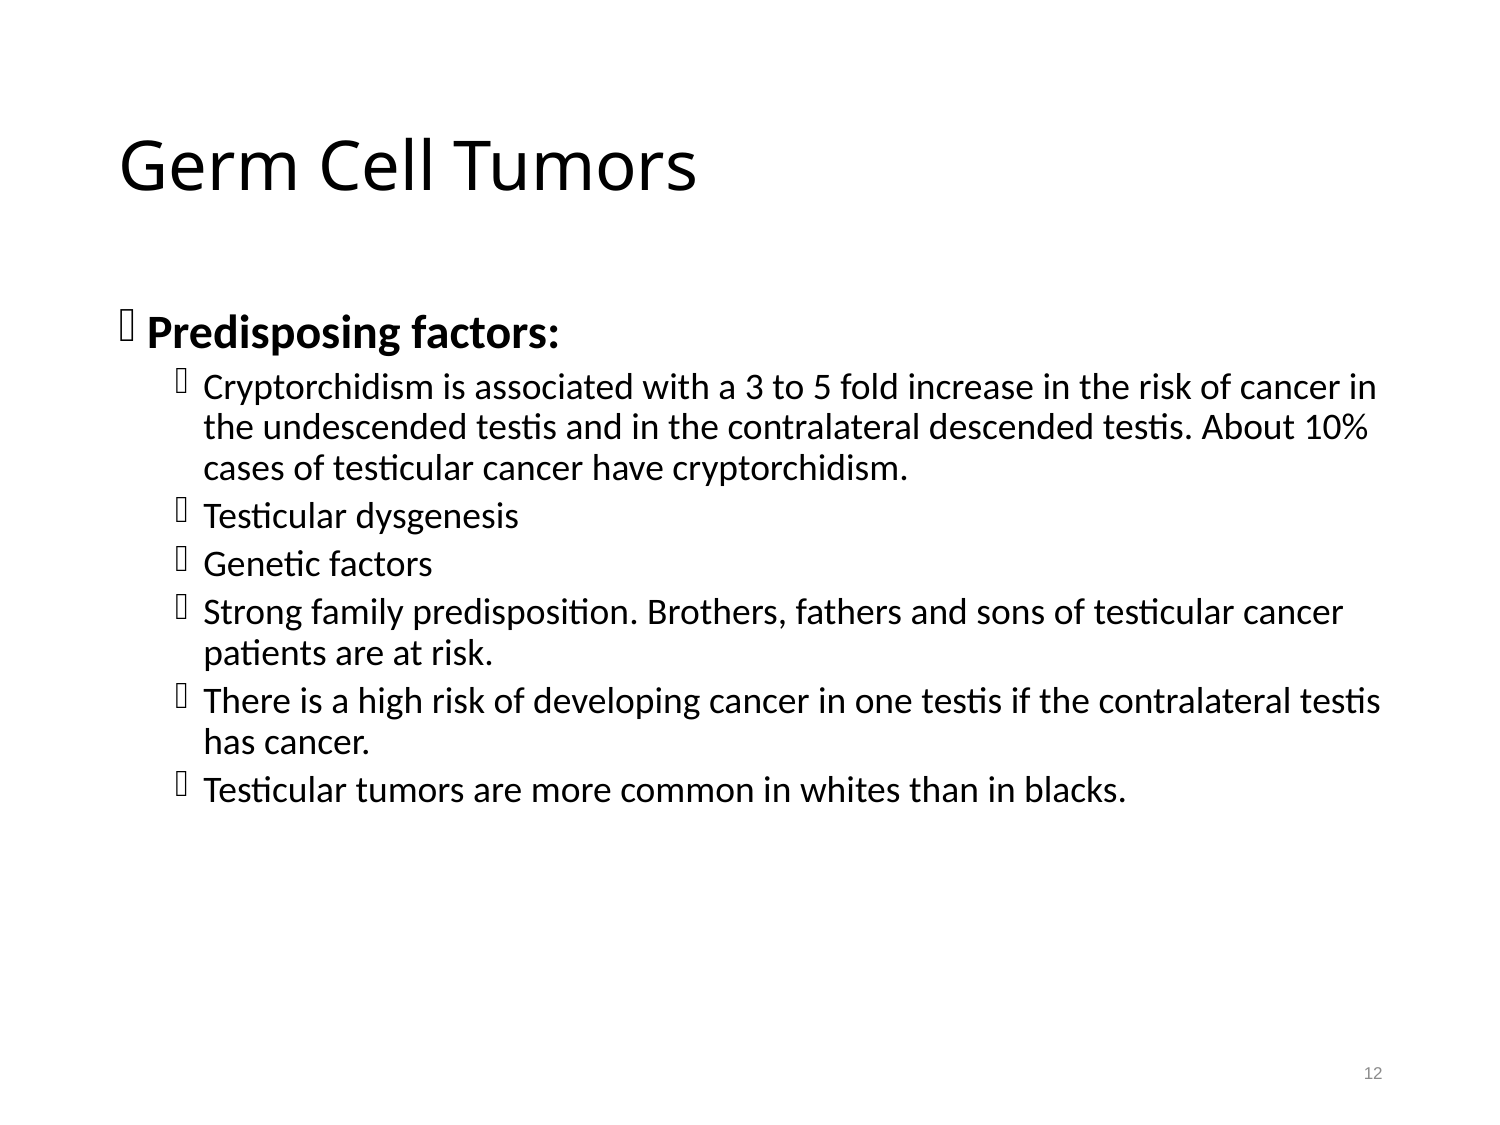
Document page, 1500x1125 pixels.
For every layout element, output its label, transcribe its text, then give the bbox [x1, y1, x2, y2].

list Predisposing factors: Cryptorchidism is associated with a 3 to 5 fold increase in the risk of cancer in the undescended testis and in the contralateral descended testis. About 10% cases of testicular cancer have cryptorchidism. Testicular dysgenesis Genetic factors Strong family predisposition. Brothers, fathers and sons of testicular cancer patients are at risk. There is a high risk of developing cancer in one testis if the contralateral testis has cancer. Testicular tumors are more common in whites than in blacks. [103, 299, 1398, 1014]
slide_number 12 [1060, 1042, 1398, 1103]
title Germ Cell Tumors [103, 60, 1398, 278]
